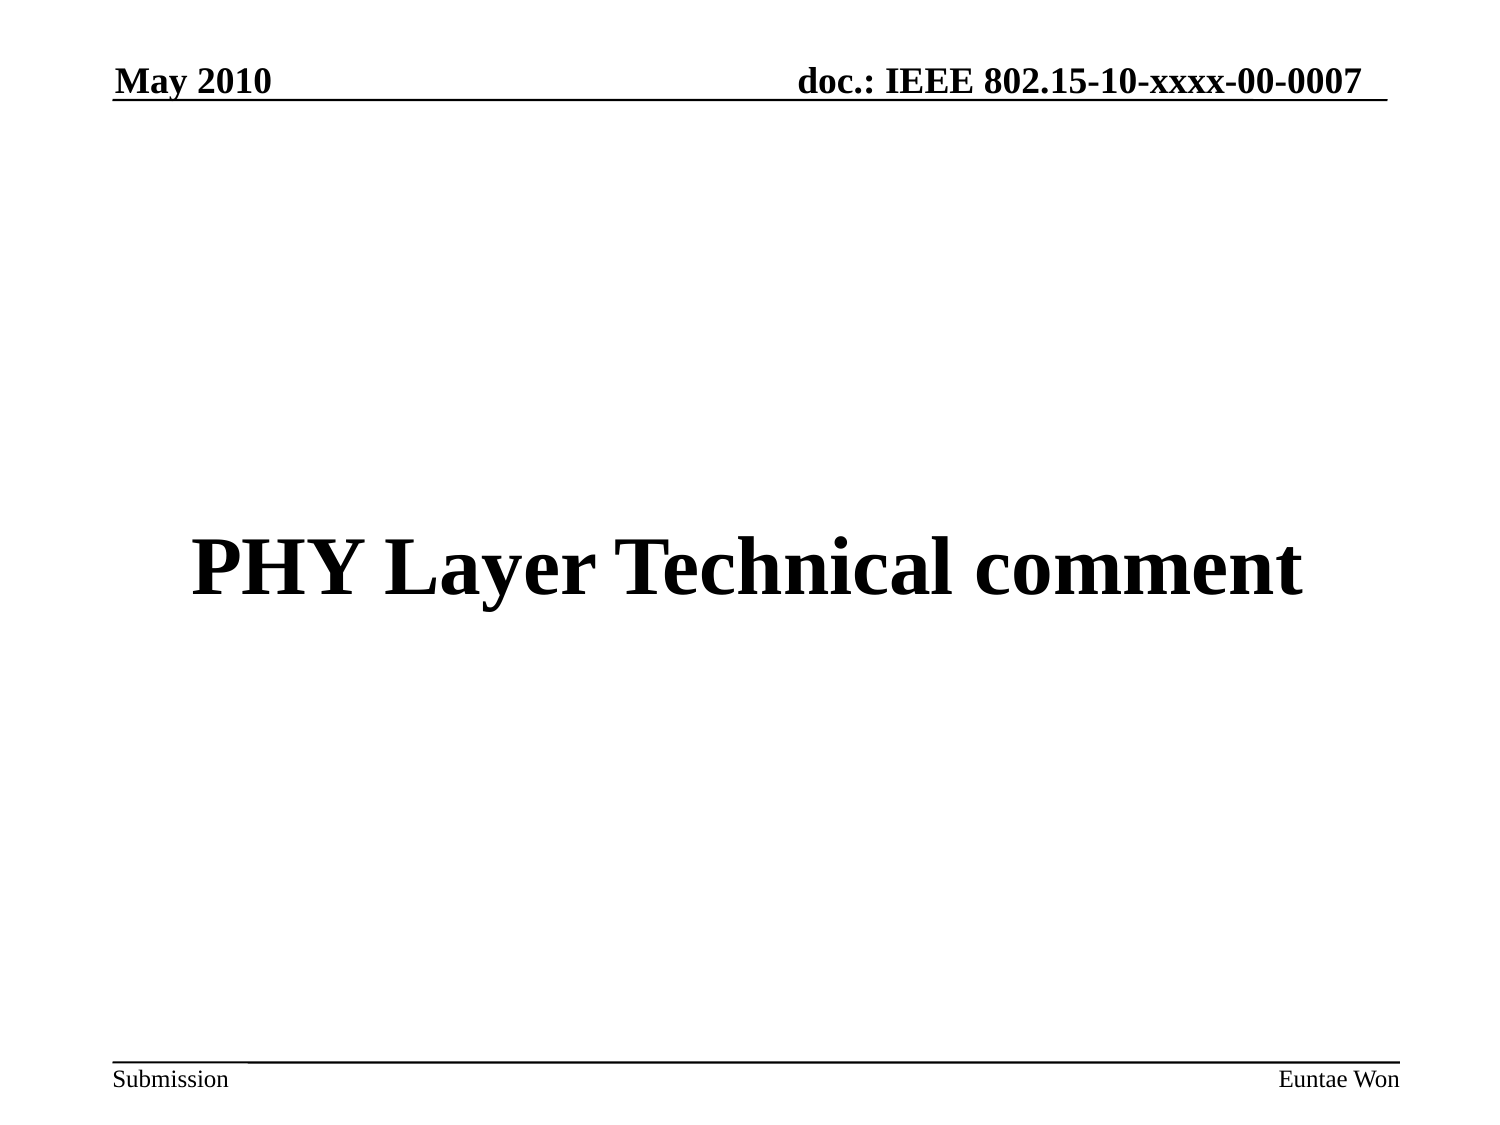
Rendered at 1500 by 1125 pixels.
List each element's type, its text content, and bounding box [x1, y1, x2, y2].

text_box PHY Layer Technical comment [176, 503, 1319, 619]
